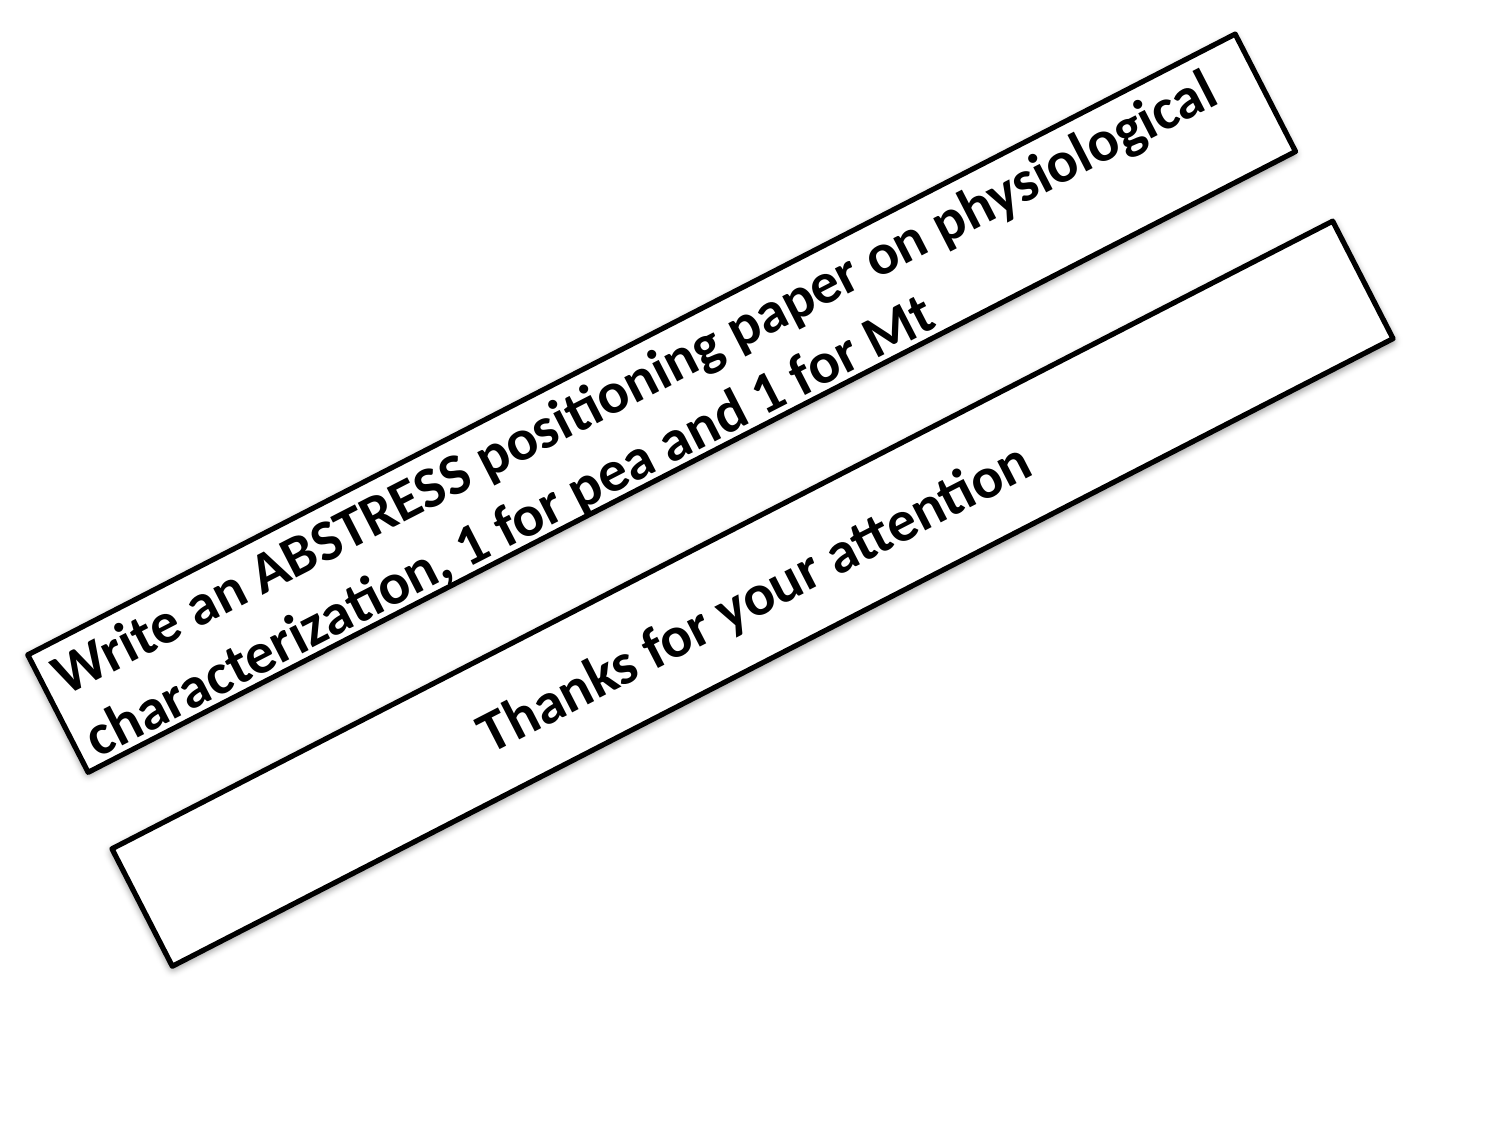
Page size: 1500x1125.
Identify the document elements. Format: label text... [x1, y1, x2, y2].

text_box Thanks for your attention [111, 220, 1394, 967]
text_box Write an ABSTRESS positioning paper on physiological characterization, 1 for pea and 1 for Mt [27, 33, 1297, 774]
